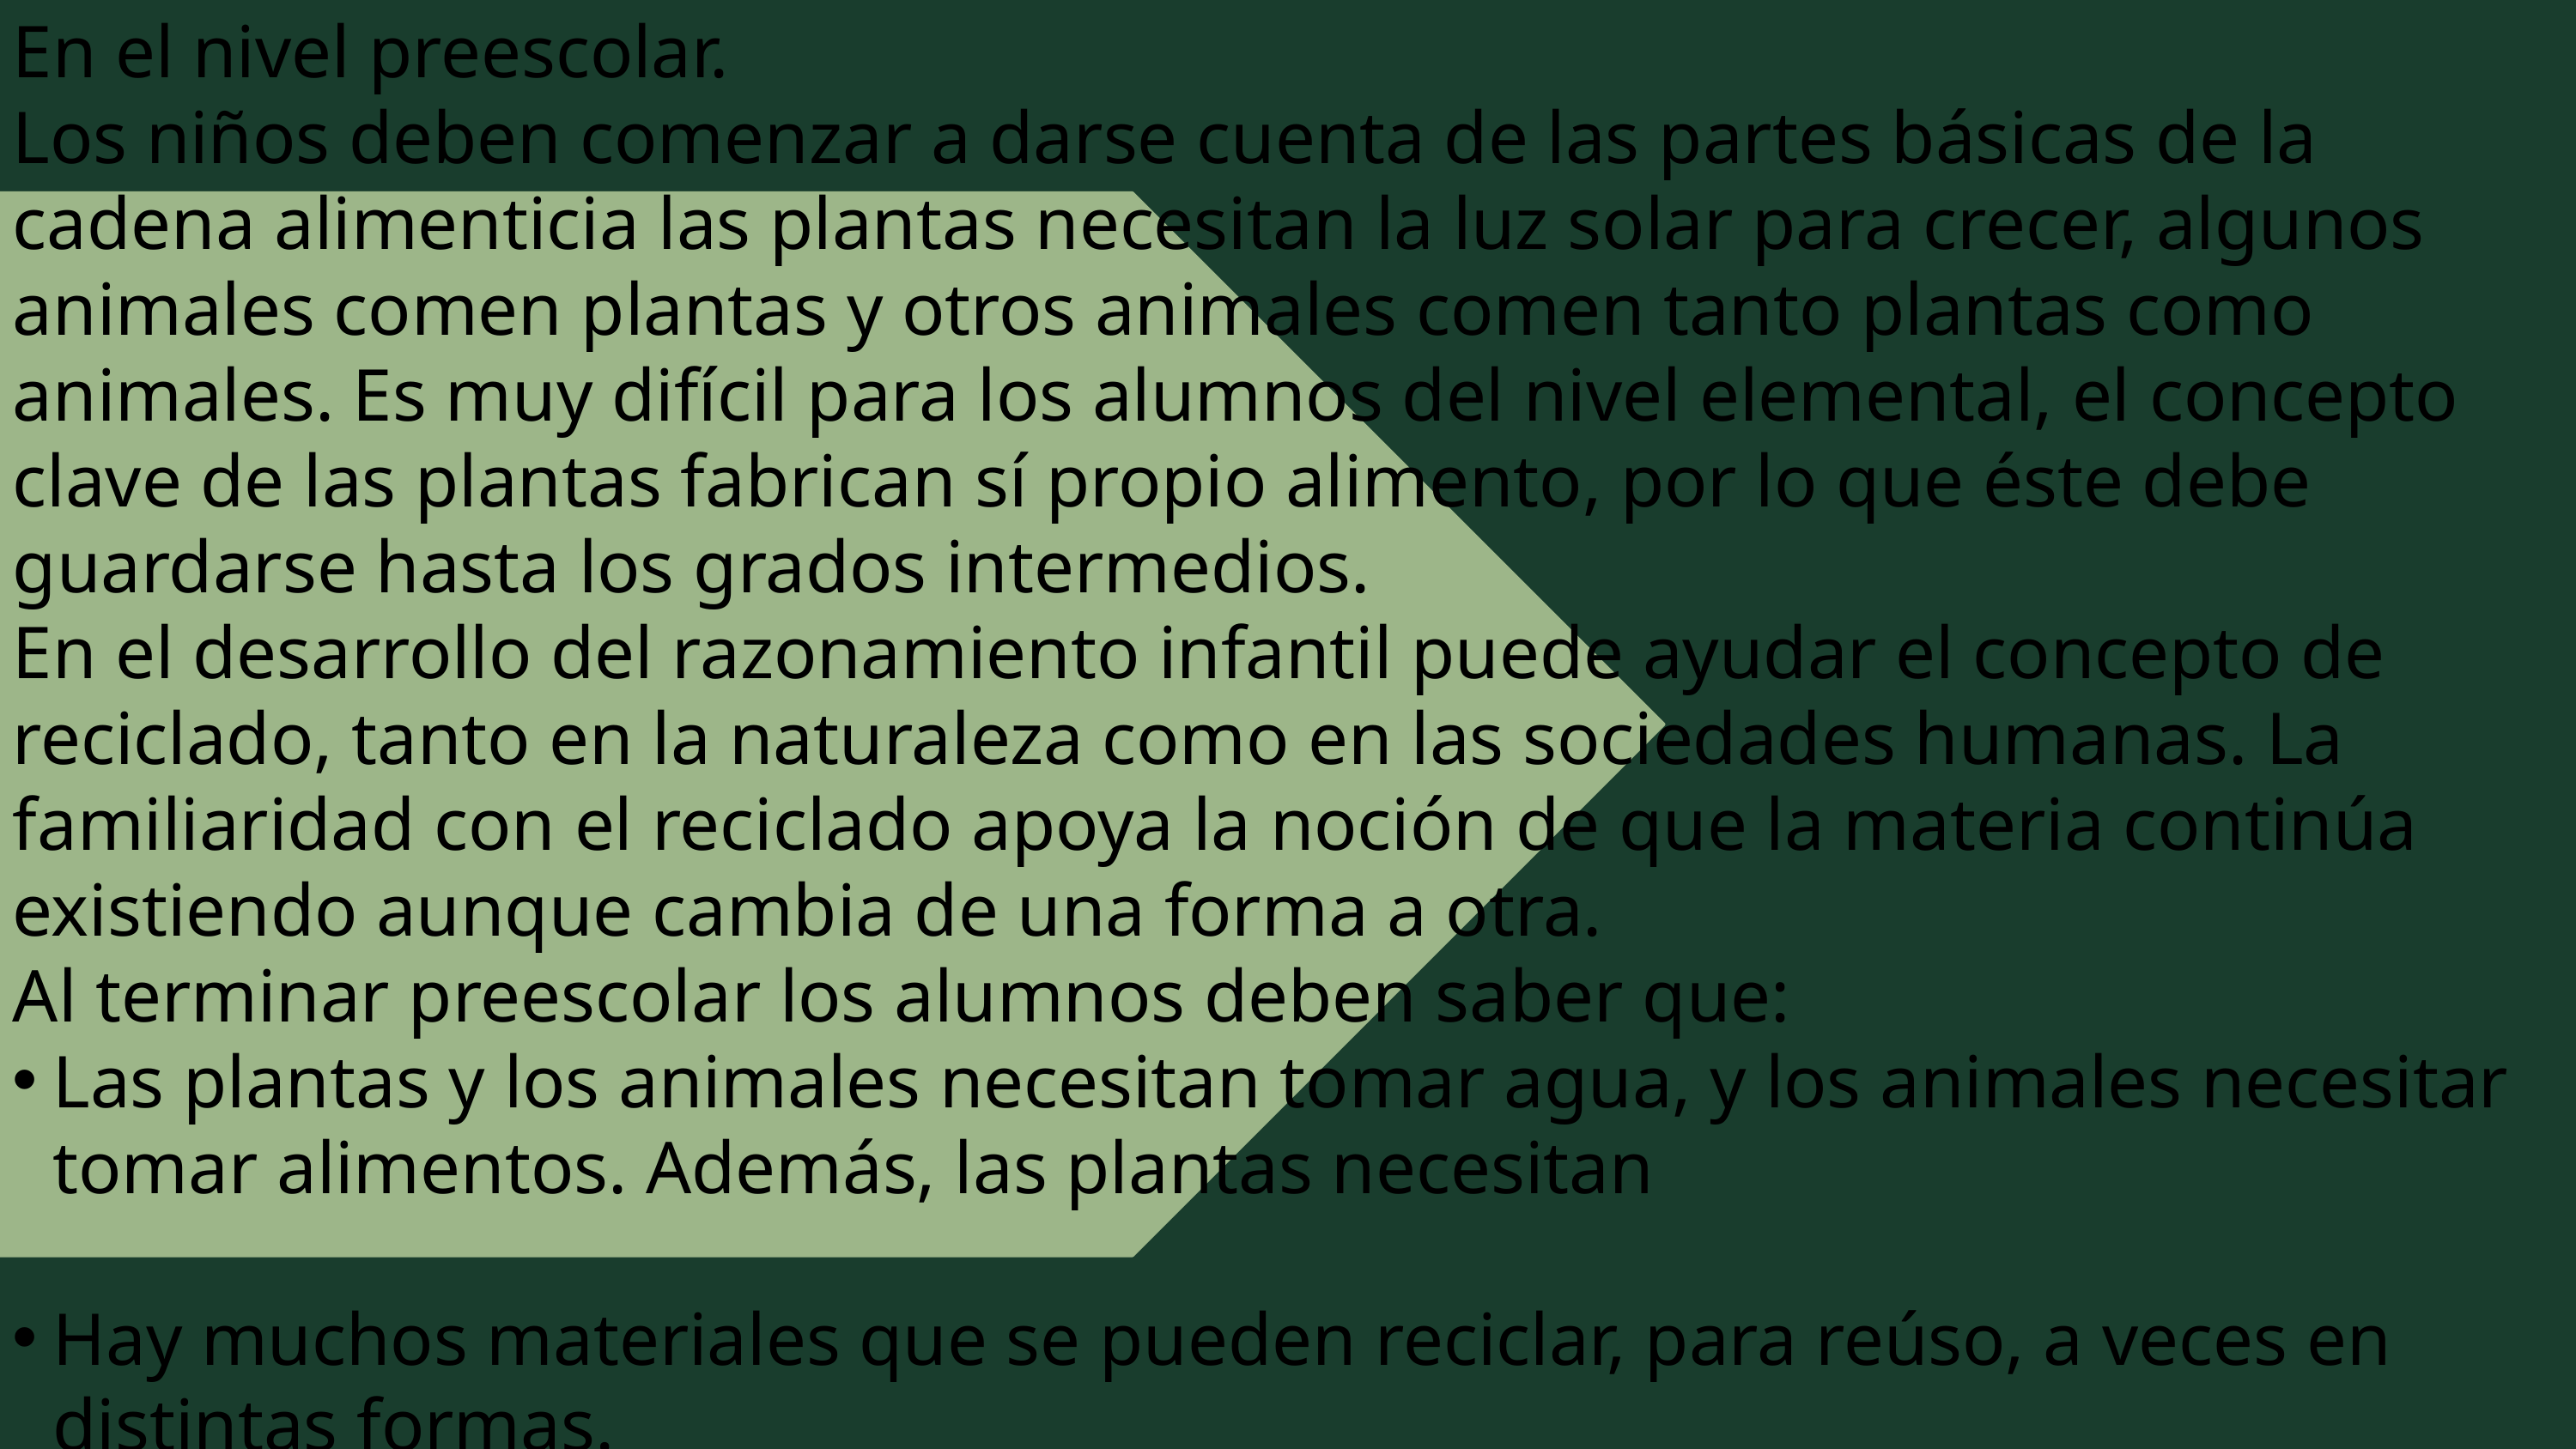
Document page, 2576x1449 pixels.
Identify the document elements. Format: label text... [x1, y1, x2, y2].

text_box En el nivel preescolar. Los niños deben comenzar a darse cuenta de las partes básicas de la cadena alimenticia las plantas necesitan la luz solar para crecer, algunos animales comen plantas y otros animales comen tanto plantas como animales. Es muy difícil para los alumnos del nivel elemental, el concepto clave de las plantas fabrican sí propio alimento, por lo que éste debe guardarse hasta los grados intermedios. En el desarrollo del razonamiento infantil puede ayudar el concepto de reciclado, tanto en la naturaleza como en las sociedades humanas. La familiaridad con el reciclado apoya la noción de que la materia continúa existiendo aunque cambia de una forma a otra. Al terminar preescolar los alumnos deben saber que: Las plantas y los animales necesitan tomar agua, y los animales necesitar tomar alimentos. Además, las plantas necesitan Hay muchos materiales que se pueden reciclar, para reúso, a veces en distintas formas. [0, 0, 2576, 1449]
